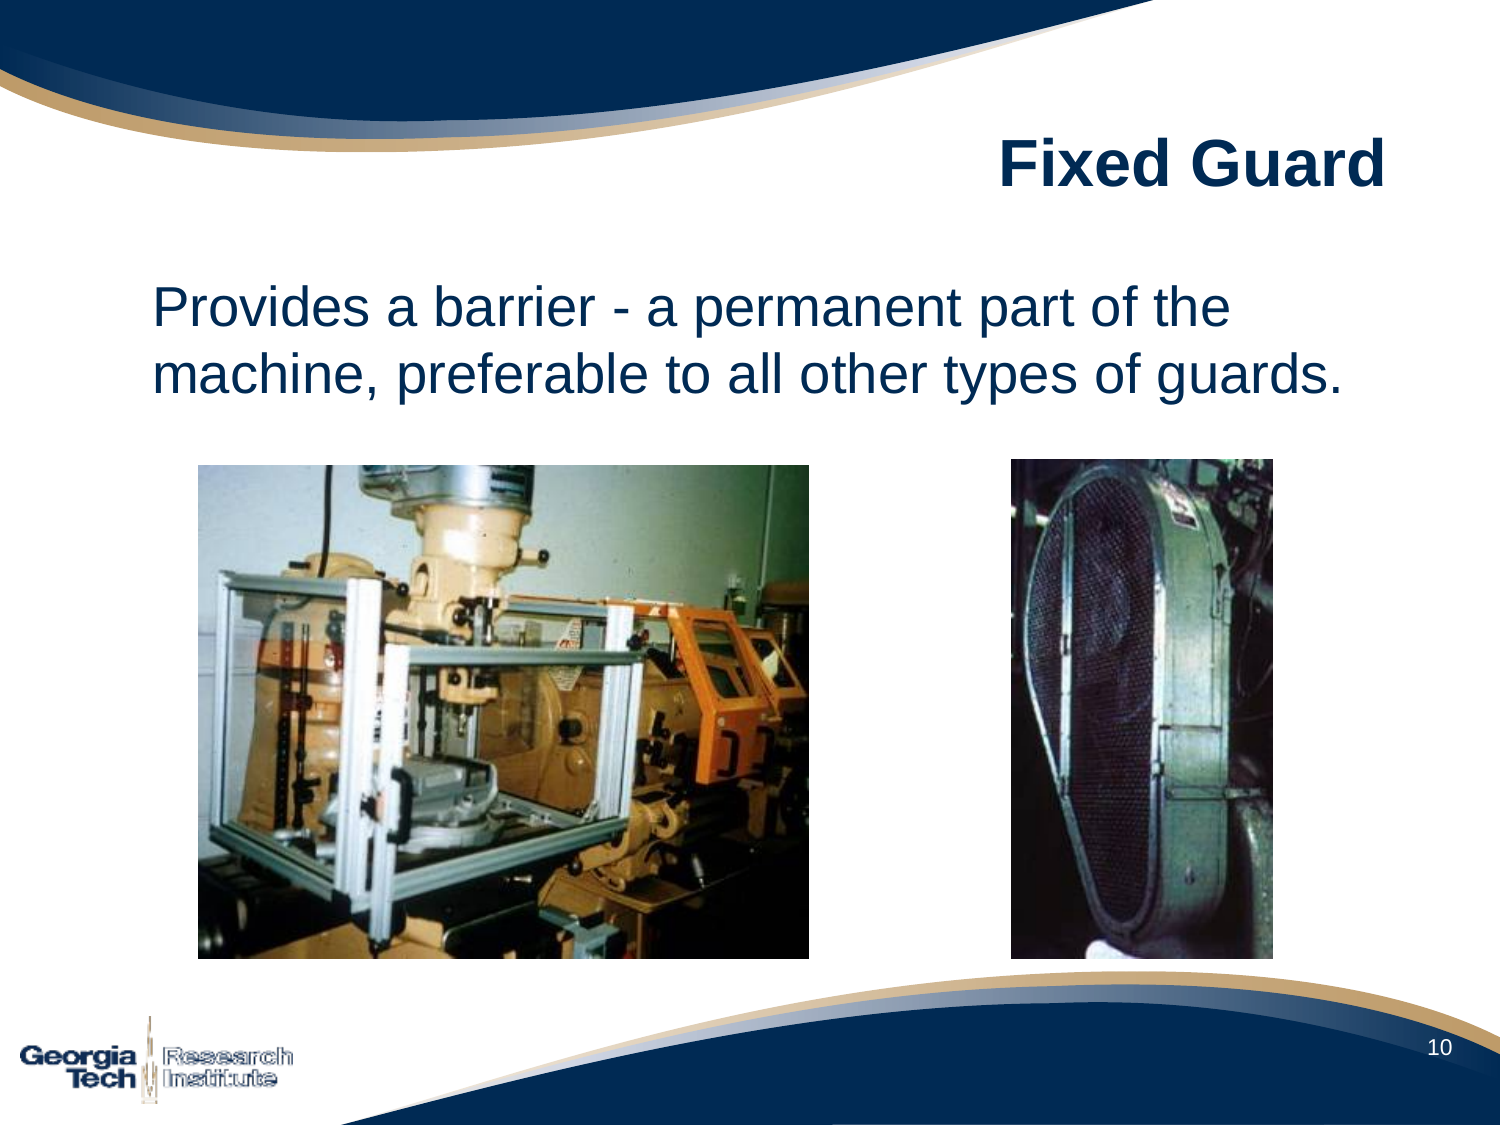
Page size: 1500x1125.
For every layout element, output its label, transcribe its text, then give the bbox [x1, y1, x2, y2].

picture [20, 1016, 293, 1104]
picture [1011, 459, 1273, 959]
text_box 10 [1412, 1025, 1488, 1068]
picture [198, 465, 809, 959]
text_box Provides a barrier - a permanent part of the machine, preferable to all other types of guards. [137, 262, 1394, 413]
title Fixed Guard [112, 12, 1388, 201]
